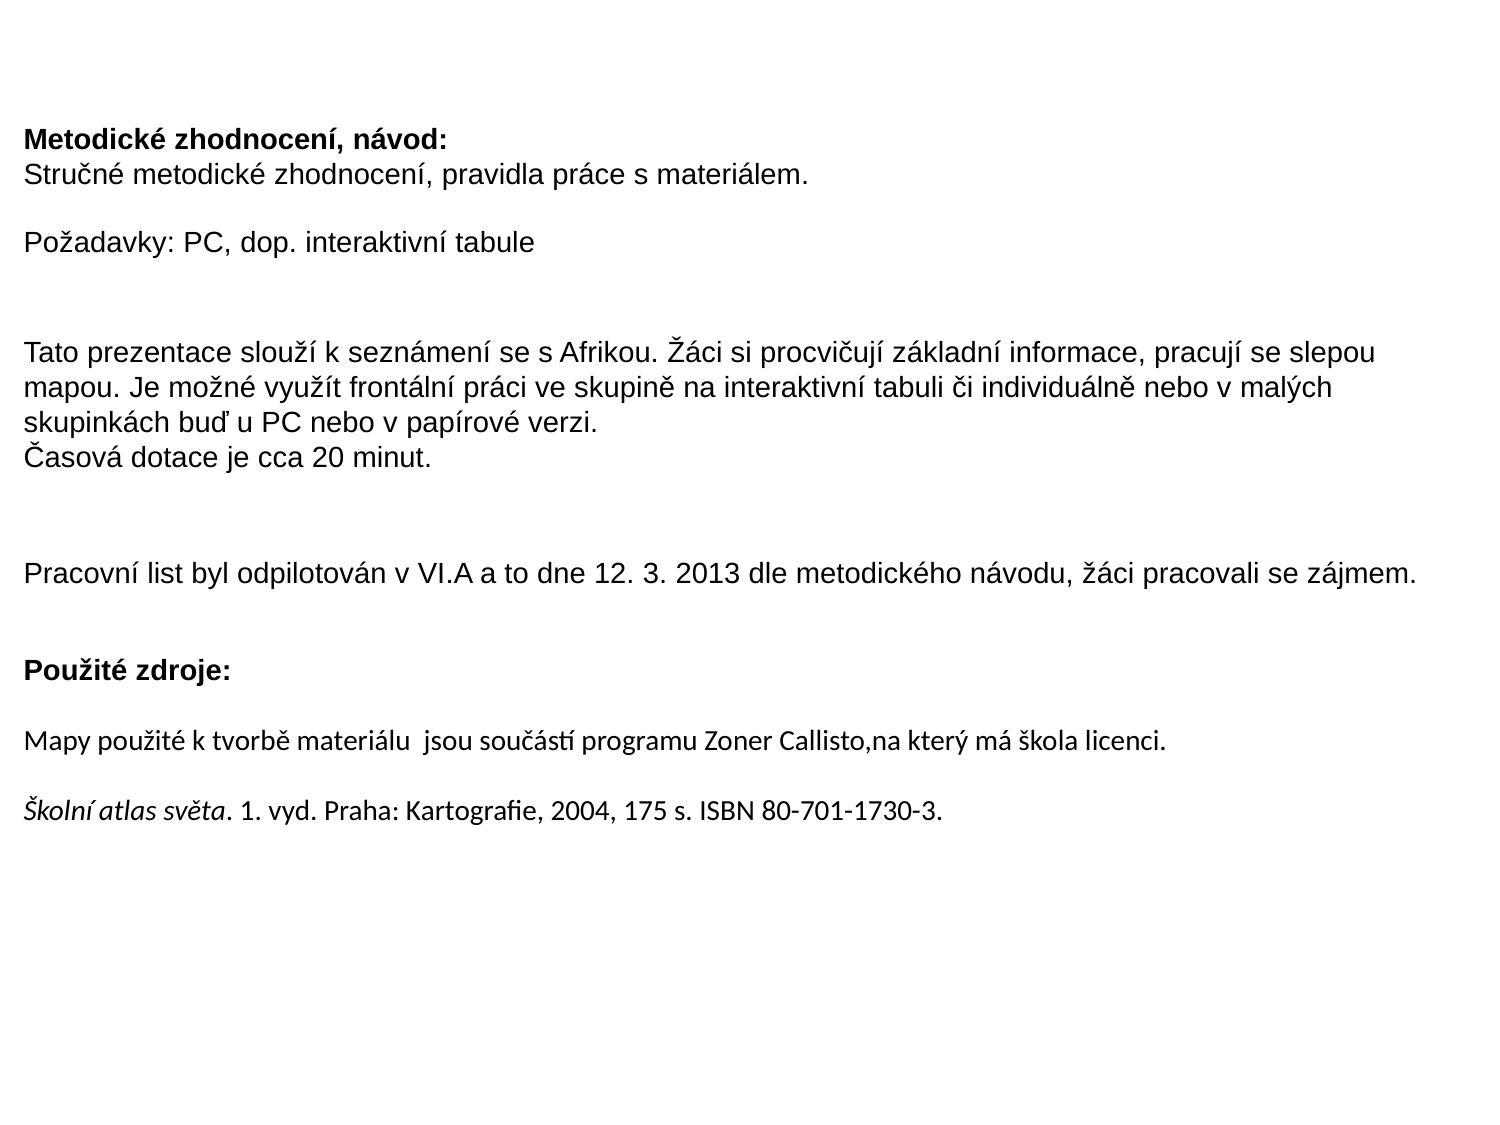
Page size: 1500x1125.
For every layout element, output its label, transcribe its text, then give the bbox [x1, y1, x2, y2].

text_box Pracovní list byl odpilotován v VI.A a to dne 12. 3. 2013 dle metodického návodu, žáci pracovali se zájmem. [0, 546, 1500, 597]
text_box Požadavky: PC, dop. interaktivní tabule [0, 215, 1500, 266]
text_box Tato prezentace slouží k seznámení se s Afrikou. Žáci si procvičují základní informace, pracují se slepou mapou. Je možné využít frontální práci ve skupině na interaktivní tabuli či individuálně nebo v malých skupinkách buď u PC nebo v papírové verzi. Časová dotace je cca 20 minut. [0, 325, 1500, 481]
text_box Metodické zhodnocení, návod: Stručné metodické zhodnocení, pravidla práce s materiálem. [0, 112, 1500, 198]
text_box Použité zdroje: Mapy použité k tvorbě materiálu jsou součástí programu Zoner Callisto,na který má škola licenci. Školní atlas světa. 1. vyd. Praha: Kartografie, 2004, 175 s. ISBN 80-701-1730-3. [0, 643, 1500, 904]
